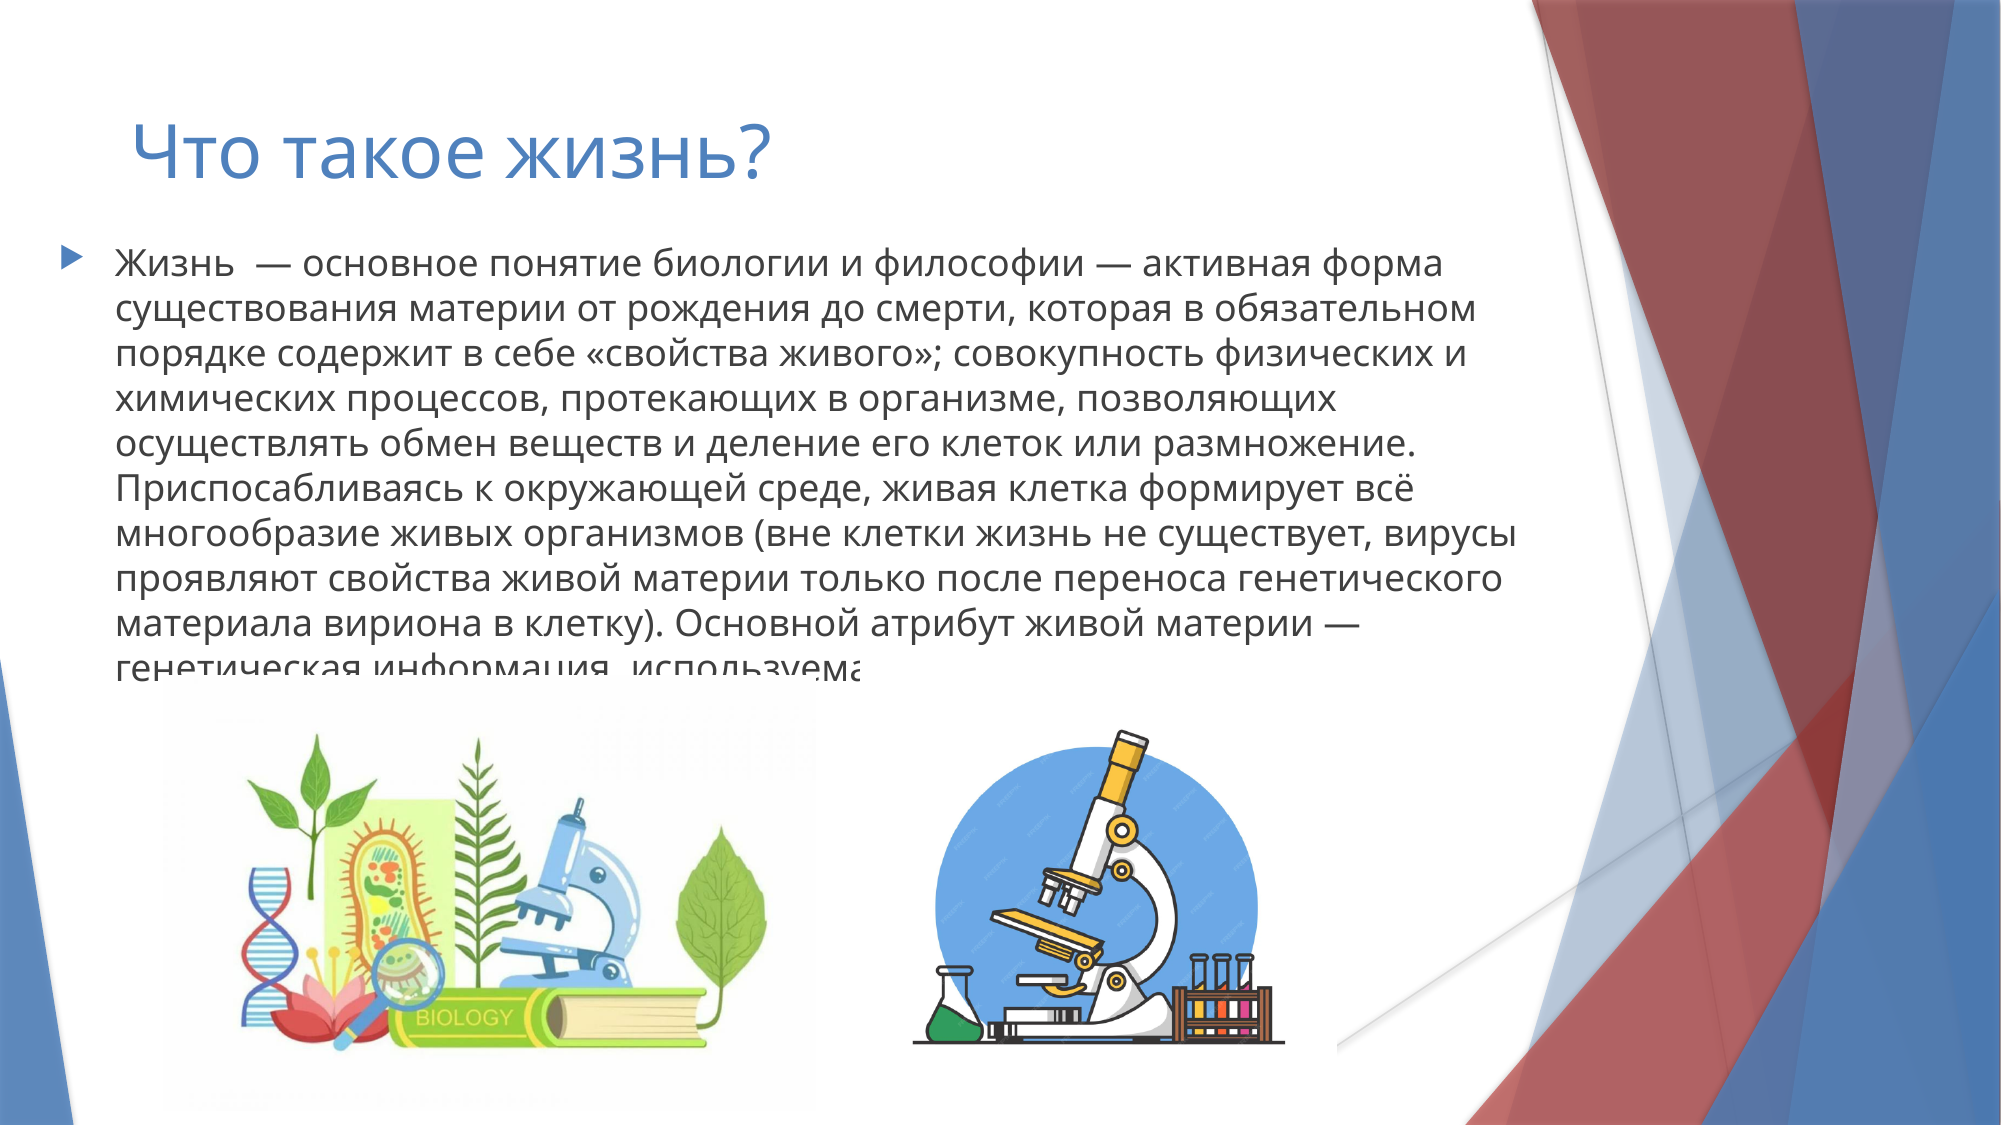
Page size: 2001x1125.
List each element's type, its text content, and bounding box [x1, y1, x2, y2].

picture [162, 675, 816, 1111]
picture [859, 648, 1337, 1125]
title Что такое жизнь? [115, 95, 1526, 231]
list Жизнь — основное понятие биологии и философии — активная форма существования материи от рождения до смерти, которая в обязательном порядке содержит в себе «свойства живого»; совокупность физических и химических процессов, протекающих в организме, позволяющих осуществлять обмен веществ и деление его клеток или размножение. Приспосабливаясь к окружающей среде, живая клетка формирует всё многообразие живых организмов (вне клетки жизнь не существует, вирусы проявляют свойства живой материи только после переноса генетического материала вириона в клетку). Основной атрибут живой материи — генетическая информация, используемая для репликации. [43, 231, 1592, 869]
